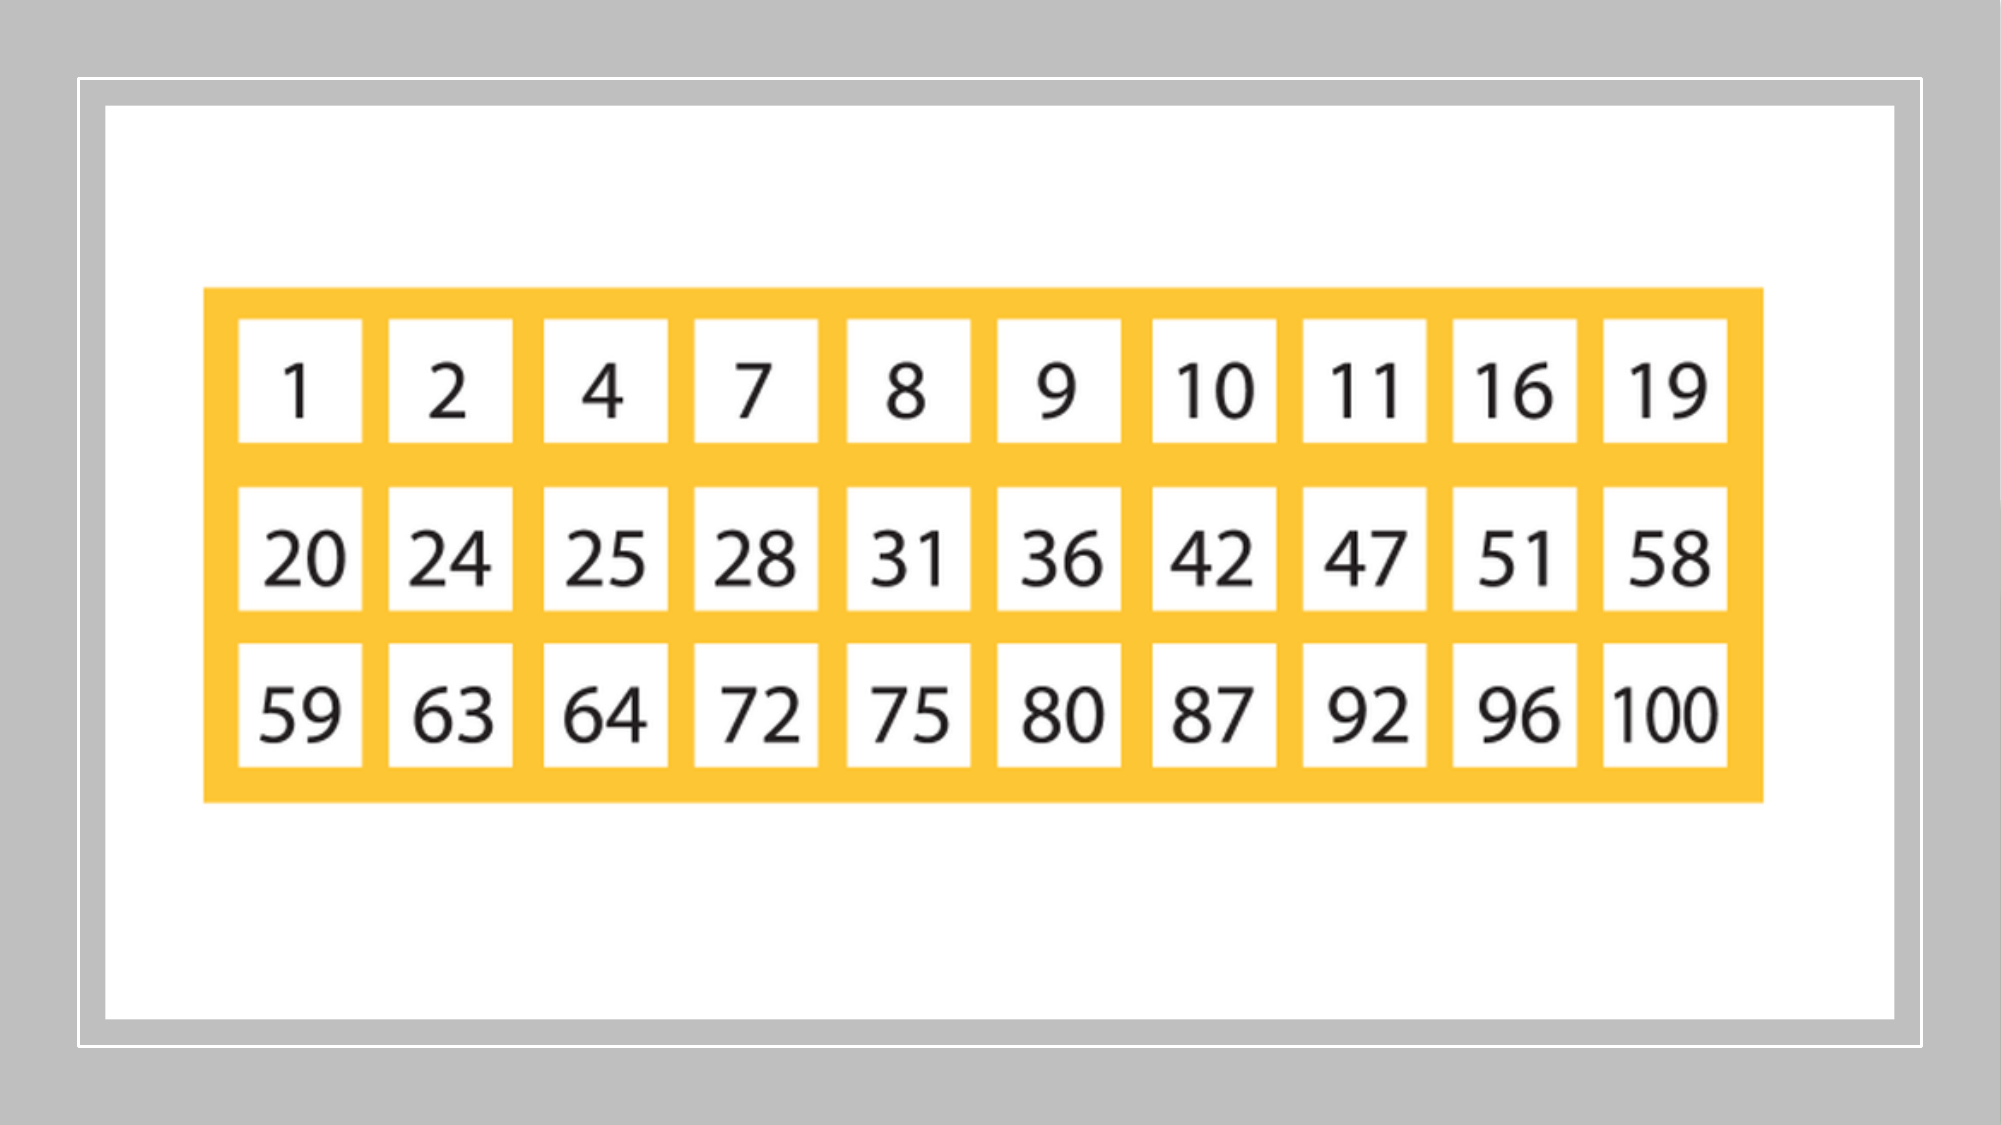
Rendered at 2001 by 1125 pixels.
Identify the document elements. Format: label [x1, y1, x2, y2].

text_box [77, 77, 1923, 1048]
text_box [0, 0, 2000, 1125]
picture [183, 271, 1817, 853]
text_box [104, 104, 1896, 1021]
